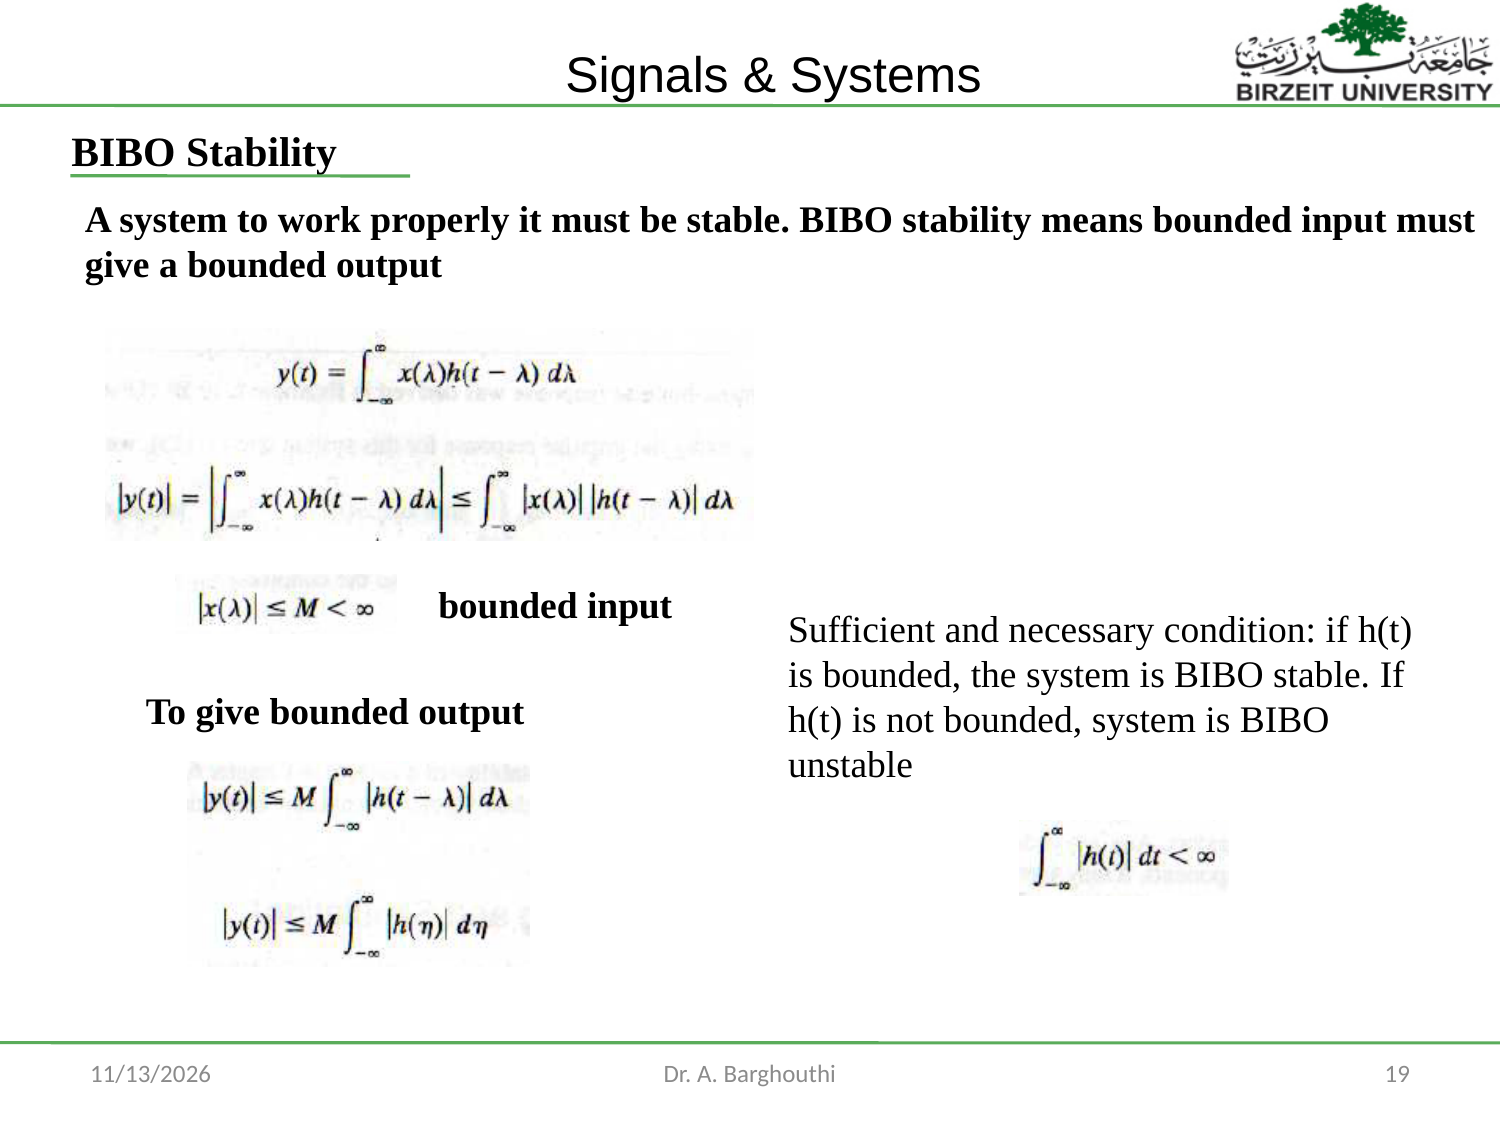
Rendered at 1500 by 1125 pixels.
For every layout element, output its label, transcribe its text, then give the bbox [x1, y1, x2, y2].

text_box bounded input [423, 574, 697, 634]
picture [1019, 820, 1230, 896]
text_box Sufficient and necessary condition: if h(t) is bounded, the system is BIBO stable. If h(t) is not bounded, system is BIBO unstable [773, 597, 1454, 793]
text_box To give bounded output [130, 679, 549, 740]
picture [105, 327, 755, 541]
footer Dr. A. Barghouthi [512, 1042, 988, 1103]
picture [175, 573, 397, 634]
text_box A system to work properly it must be stable. BIBO stability means bounded input must give a bounded output [70, 187, 1500, 293]
slide_number 19 [1074, 1042, 1425, 1103]
picture [1230, 0, 1500, 104]
list BIBO Stability [46, 117, 622, 200]
picture [187, 761, 530, 967]
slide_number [75, 1042, 425, 1103]
